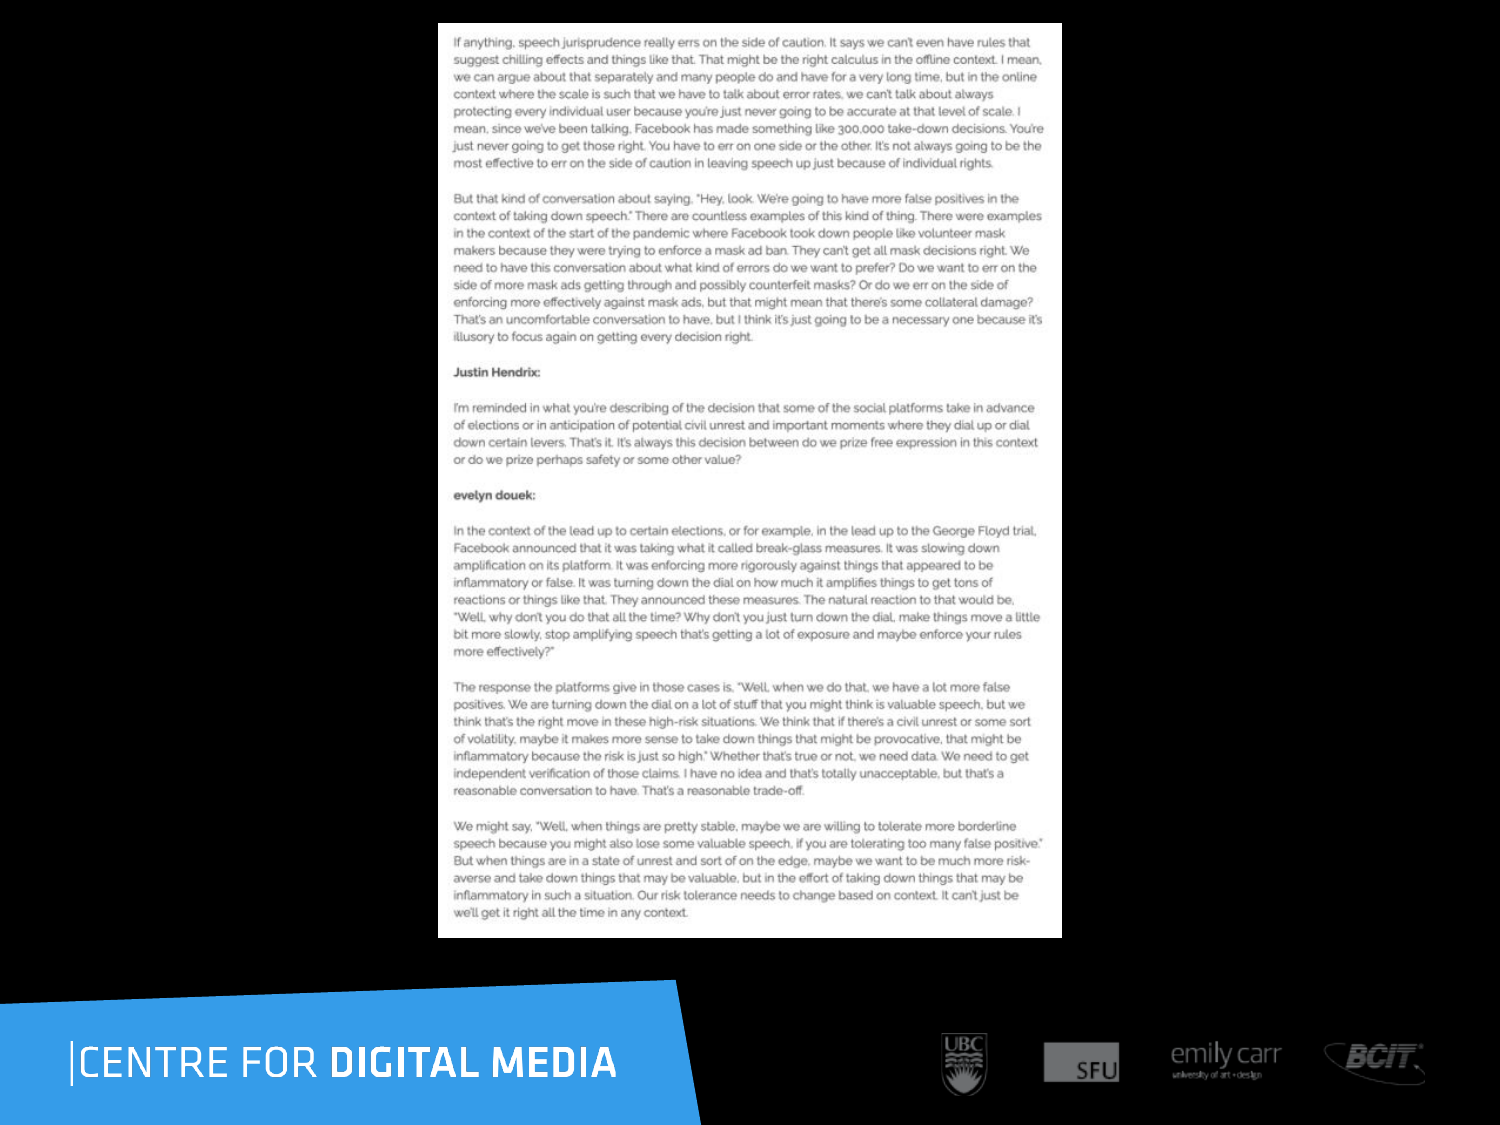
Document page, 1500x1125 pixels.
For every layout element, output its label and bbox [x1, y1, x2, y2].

picture [438, 23, 1062, 938]
